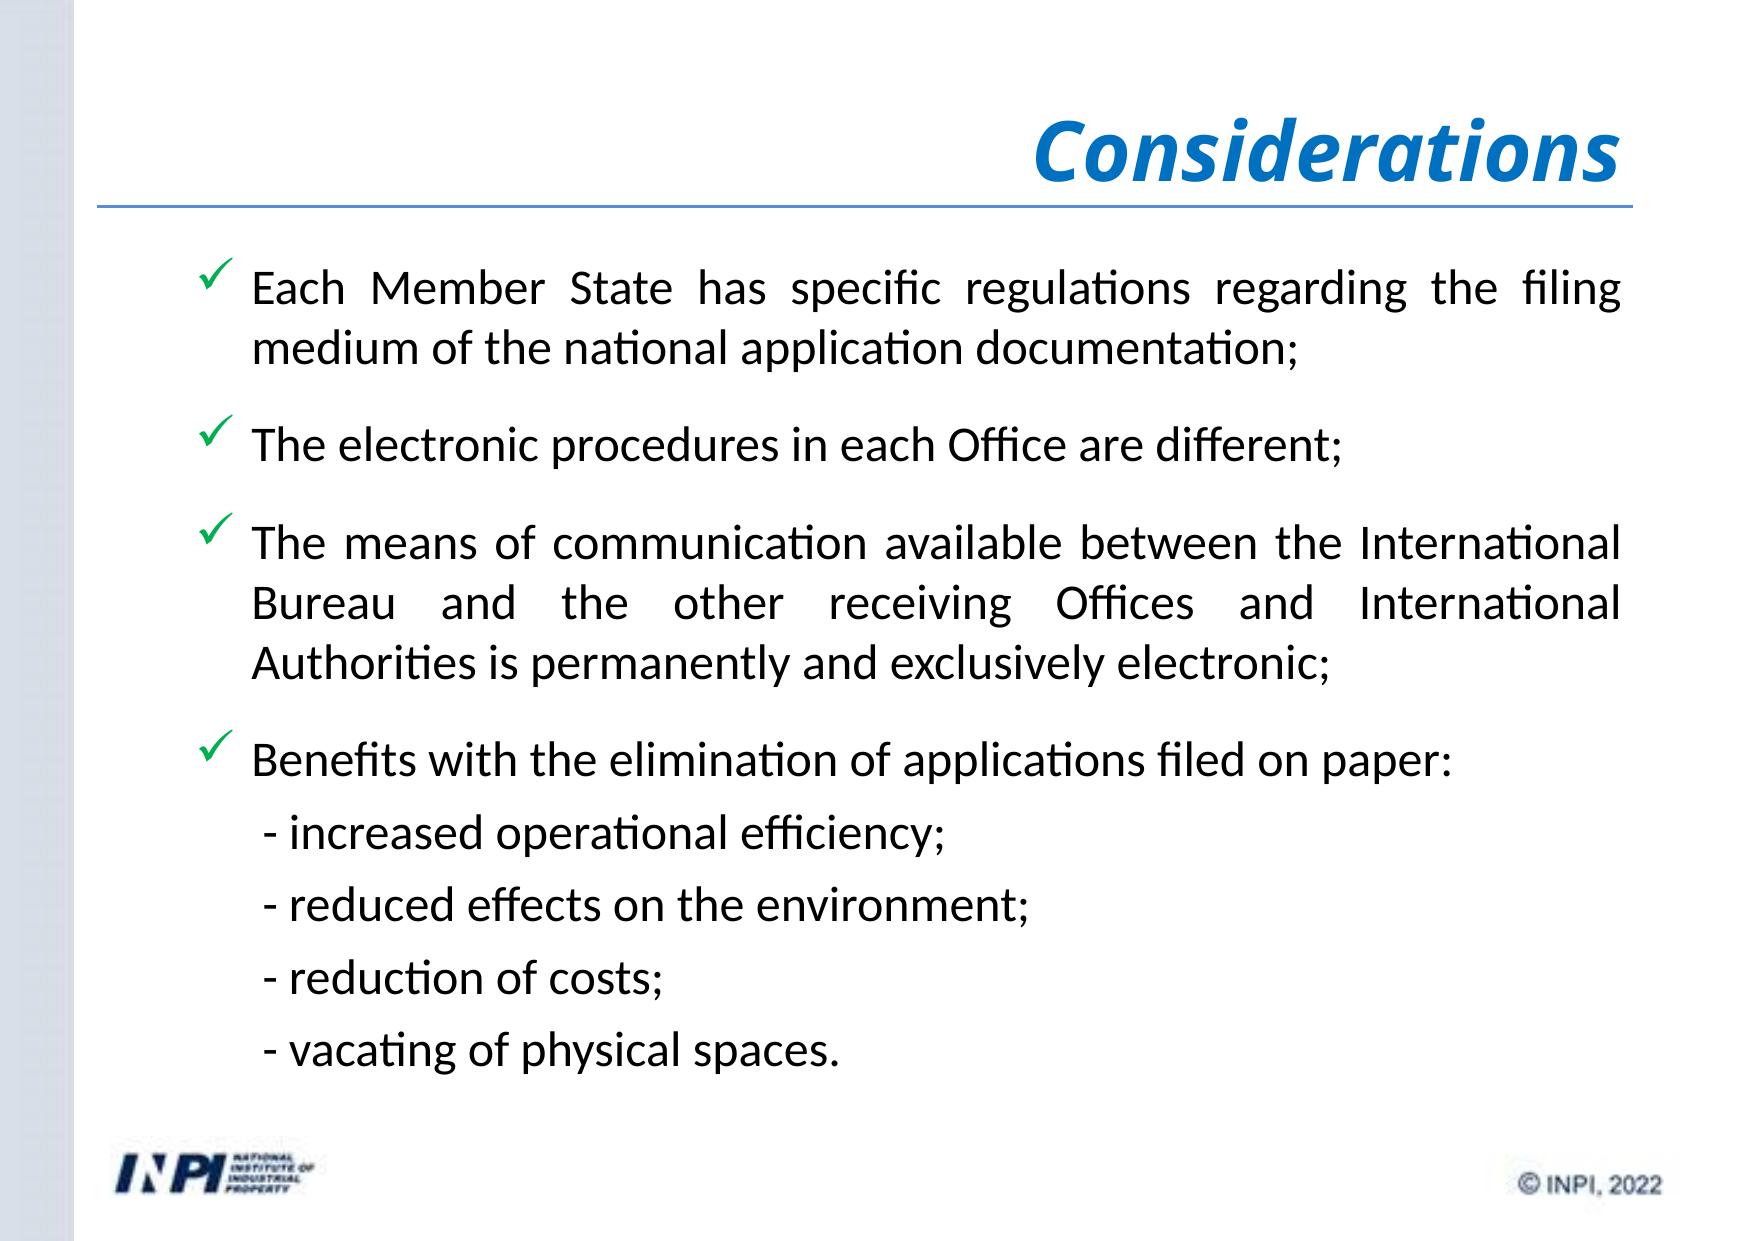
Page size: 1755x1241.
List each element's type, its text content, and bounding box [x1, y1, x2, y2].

picture [0, 0, 74, 1241]
picture [109, 1136, 1681, 1235]
text_box Each Member State has specific regulations regarding the filing medium of the national application documentation; The electronic procedures in each Office are different; The means of communication available between the International Bureau and the other receiving Offices and International Authorities is permanently and exclusively electronic; Benefits with the elimination of applications filed on paper: - increased operational efficiency; - reduced effects on the environment; - reduction of costs; - vacating of physical spaces. [180, 246, 1638, 1085]
text_box Considerations [125, 90, 1637, 206]
